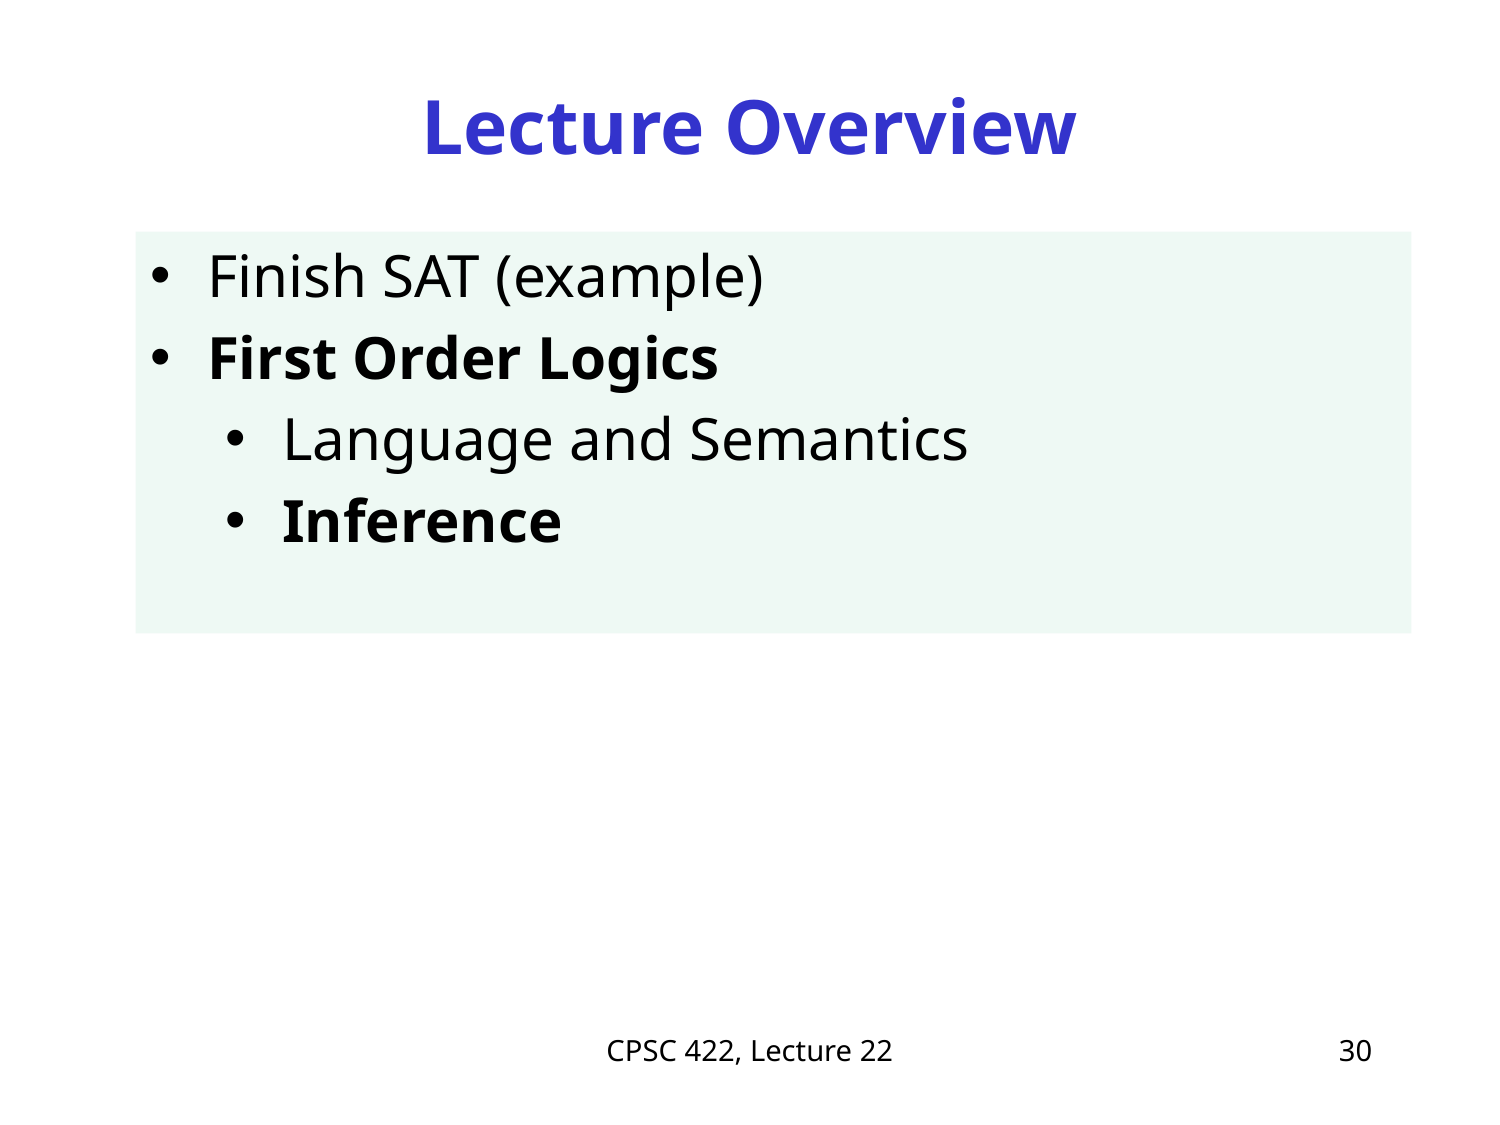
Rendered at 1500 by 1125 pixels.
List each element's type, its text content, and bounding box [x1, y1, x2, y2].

title Lecture Overview [111, 30, 1388, 219]
text_box Finish SAT (example) First Order Logics Language and Semantics Inference [135, 231, 1412, 634]
slide_number 30 [1074, 1024, 1388, 1101]
footer CPSC 422, Lecture 22 [512, 1024, 988, 1101]
